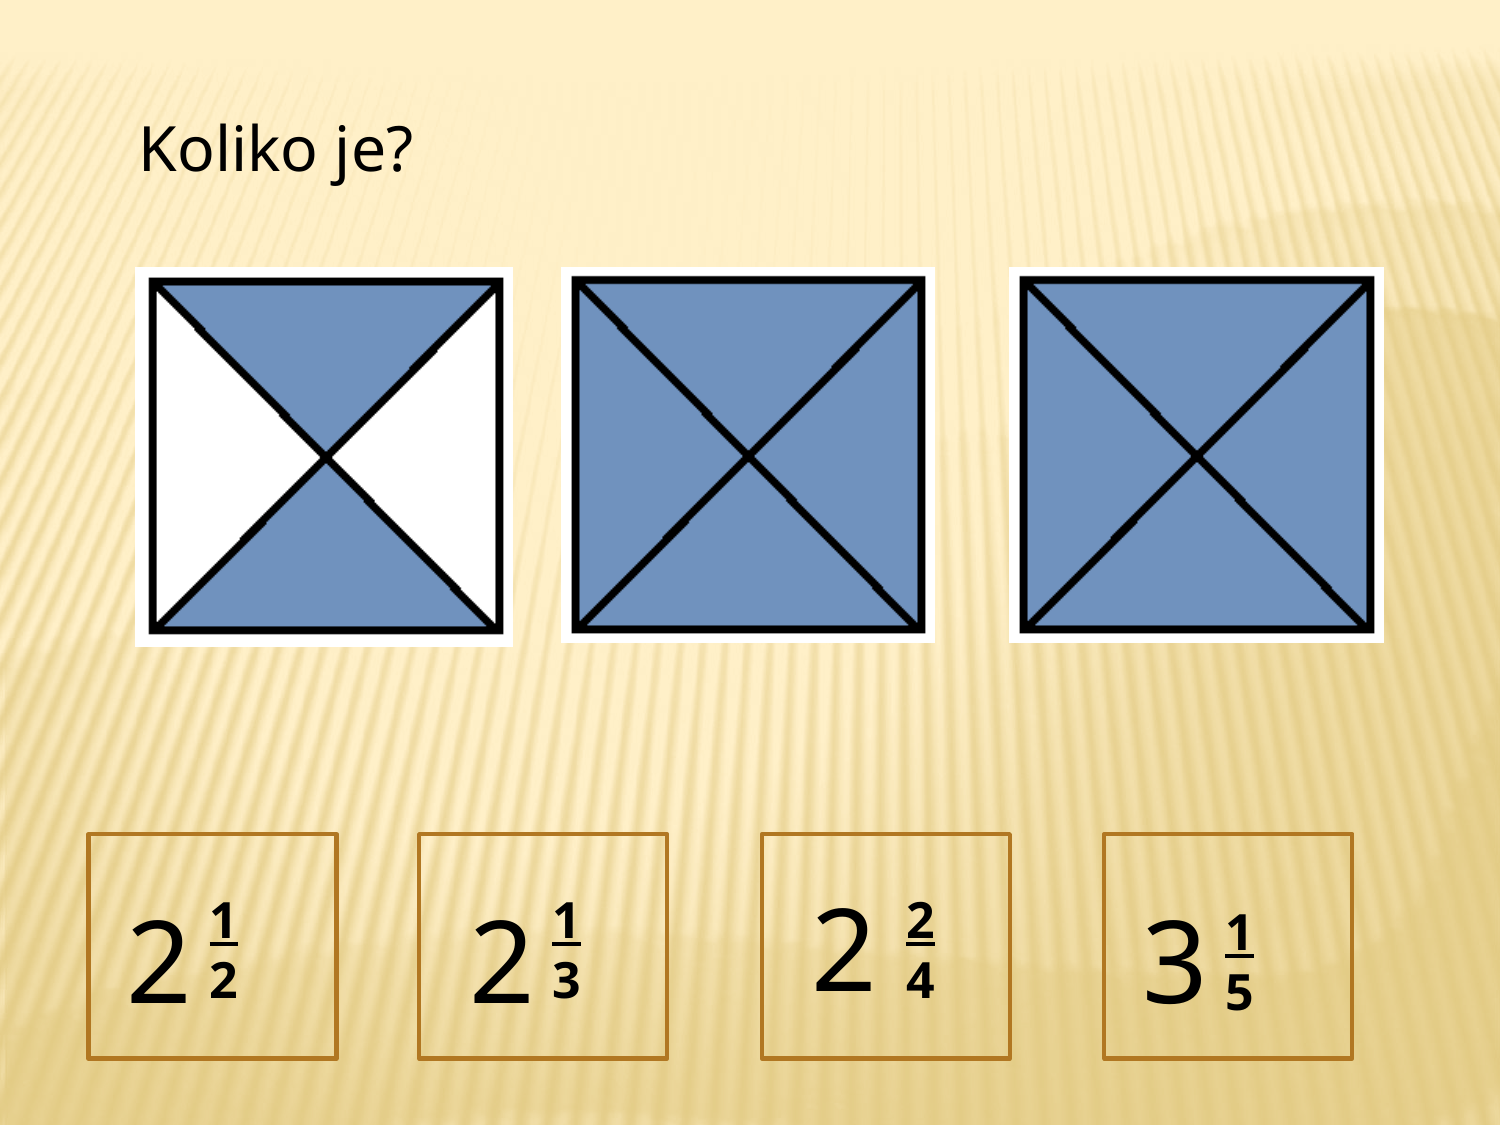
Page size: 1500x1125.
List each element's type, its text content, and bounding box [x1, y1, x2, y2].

text_box [417, 832, 669, 1061]
text_box Koliko je? [123, 101, 975, 192]
picture [1009, 266, 1384, 643]
text_box [86, 832, 339, 1061]
text_box [760, 832, 1012, 1061]
picture [560, 266, 935, 643]
text_box [1102, 832, 1354, 1061]
picture [135, 266, 513, 648]
